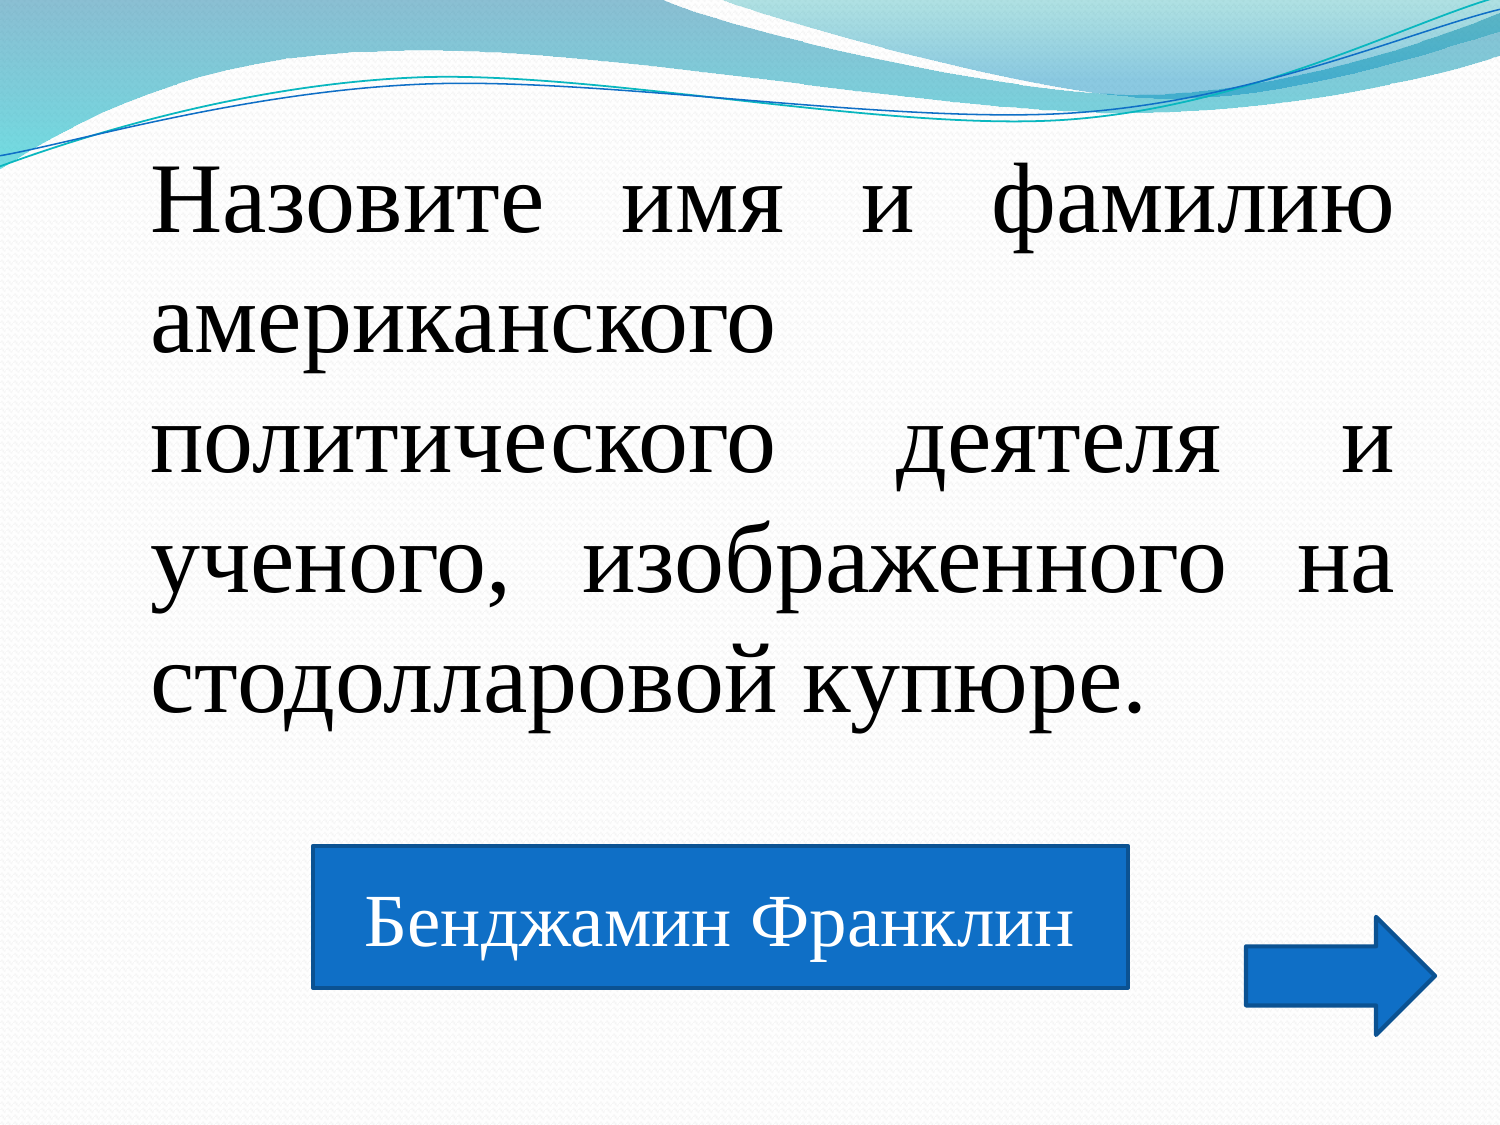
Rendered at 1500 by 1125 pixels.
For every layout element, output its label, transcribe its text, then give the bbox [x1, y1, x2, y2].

text_box [1243, 914, 1438, 1037]
text_box Назовите имя и фамилию американского политического деятеля и ученого, изображенного на стодолларовой купюре. [135, 125, 1412, 740]
text_box Бенджамин Франклин [311, 844, 1130, 990]
